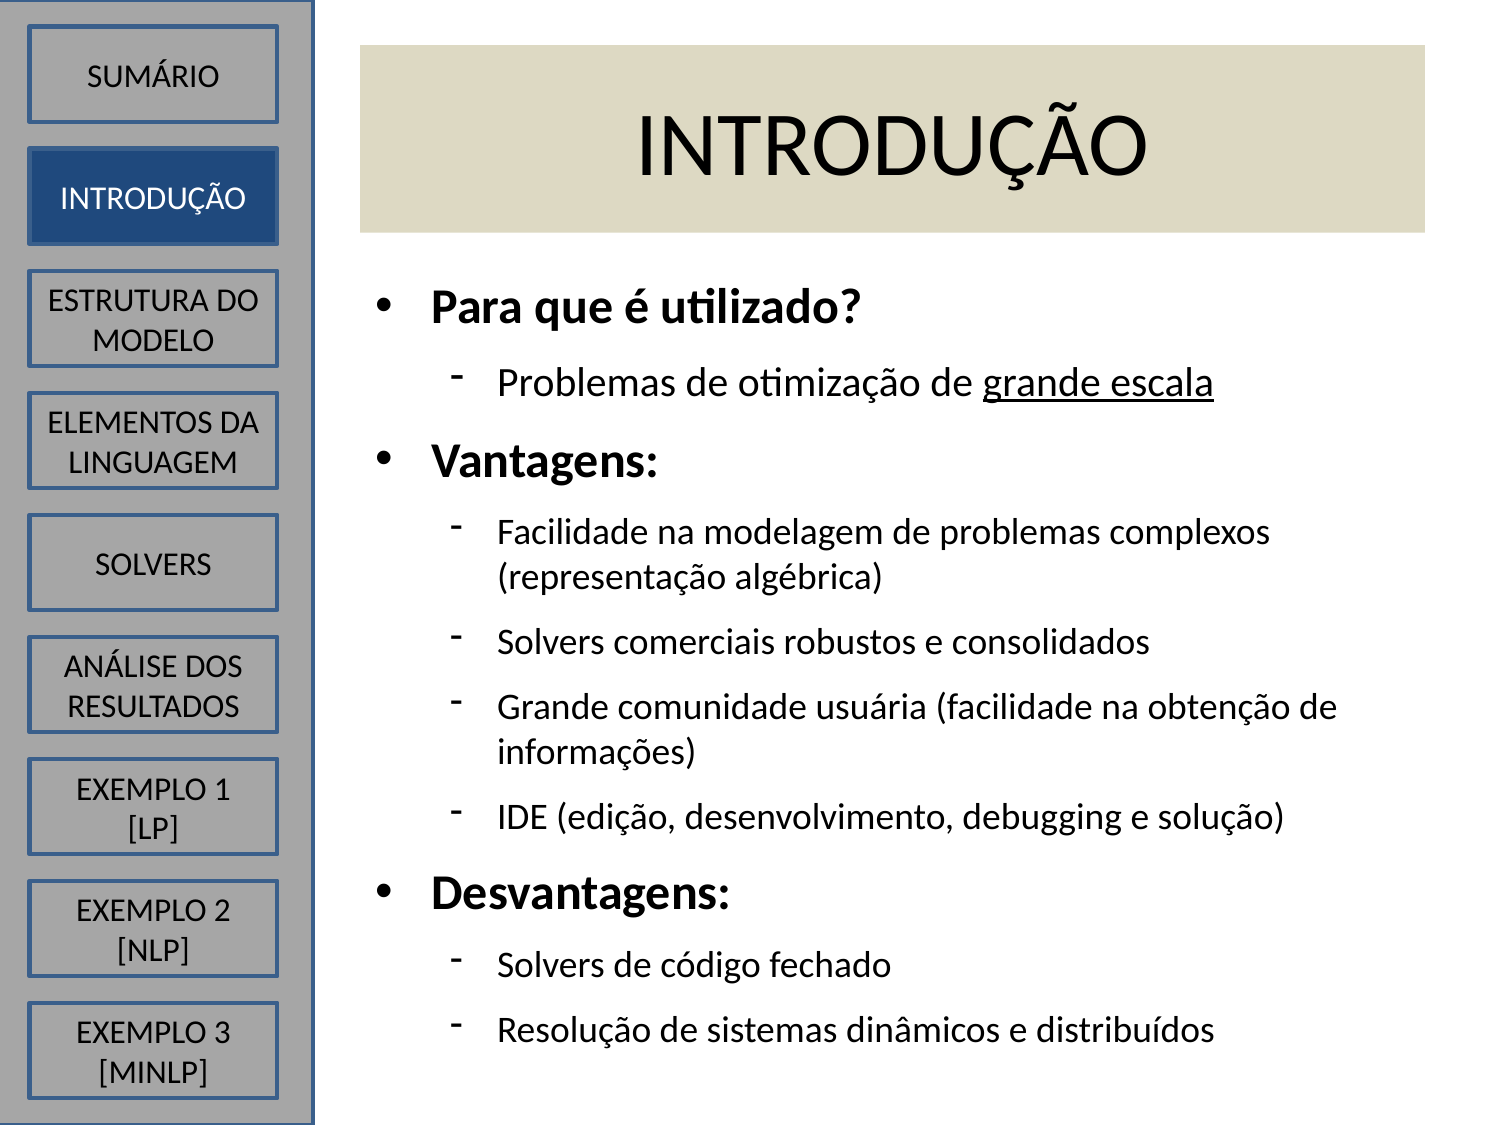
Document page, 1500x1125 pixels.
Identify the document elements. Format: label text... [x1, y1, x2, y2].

text_box EXEMPLO 2 [NLP] [27, 879, 279, 978]
title INTRODUÇÃO [360, 45, 1425, 233]
text_box ELEMENTOS DA LINGUAGEM [27, 391, 279, 490]
text_box ANÁLISE DOS RESULTADOS [27, 635, 279, 734]
text_box EXEMPLO 3 [MINLP] [27, 1001, 279, 1100]
text_box INTRODUÇÃO [27, 146, 279, 246]
text_box SOLVERS [27, 513, 279, 612]
list Para que é utilizado? Problemas de otimização de grande escala Vantagens: Facilidade na modelagem de problemas complexos (representação algébrica) Solvers comerciais robustos e consolidados Grande comunidade usuária (facilidade na obtenção de informações) IDE (edição, desenvolvimento, debugging e solução) Desvantagens: Solvers de código fechado Resolução de sistemas dinâmicos e distribuídos [360, 266, 1425, 1094]
text_box ESTRUTURA DO MODELO [27, 269, 279, 368]
text_box EXEMPLO 1 [LP] [27, 757, 279, 856]
text_box SUMÁRIO [27, 24, 279, 124]
text_box [0, 0, 315, 1125]
